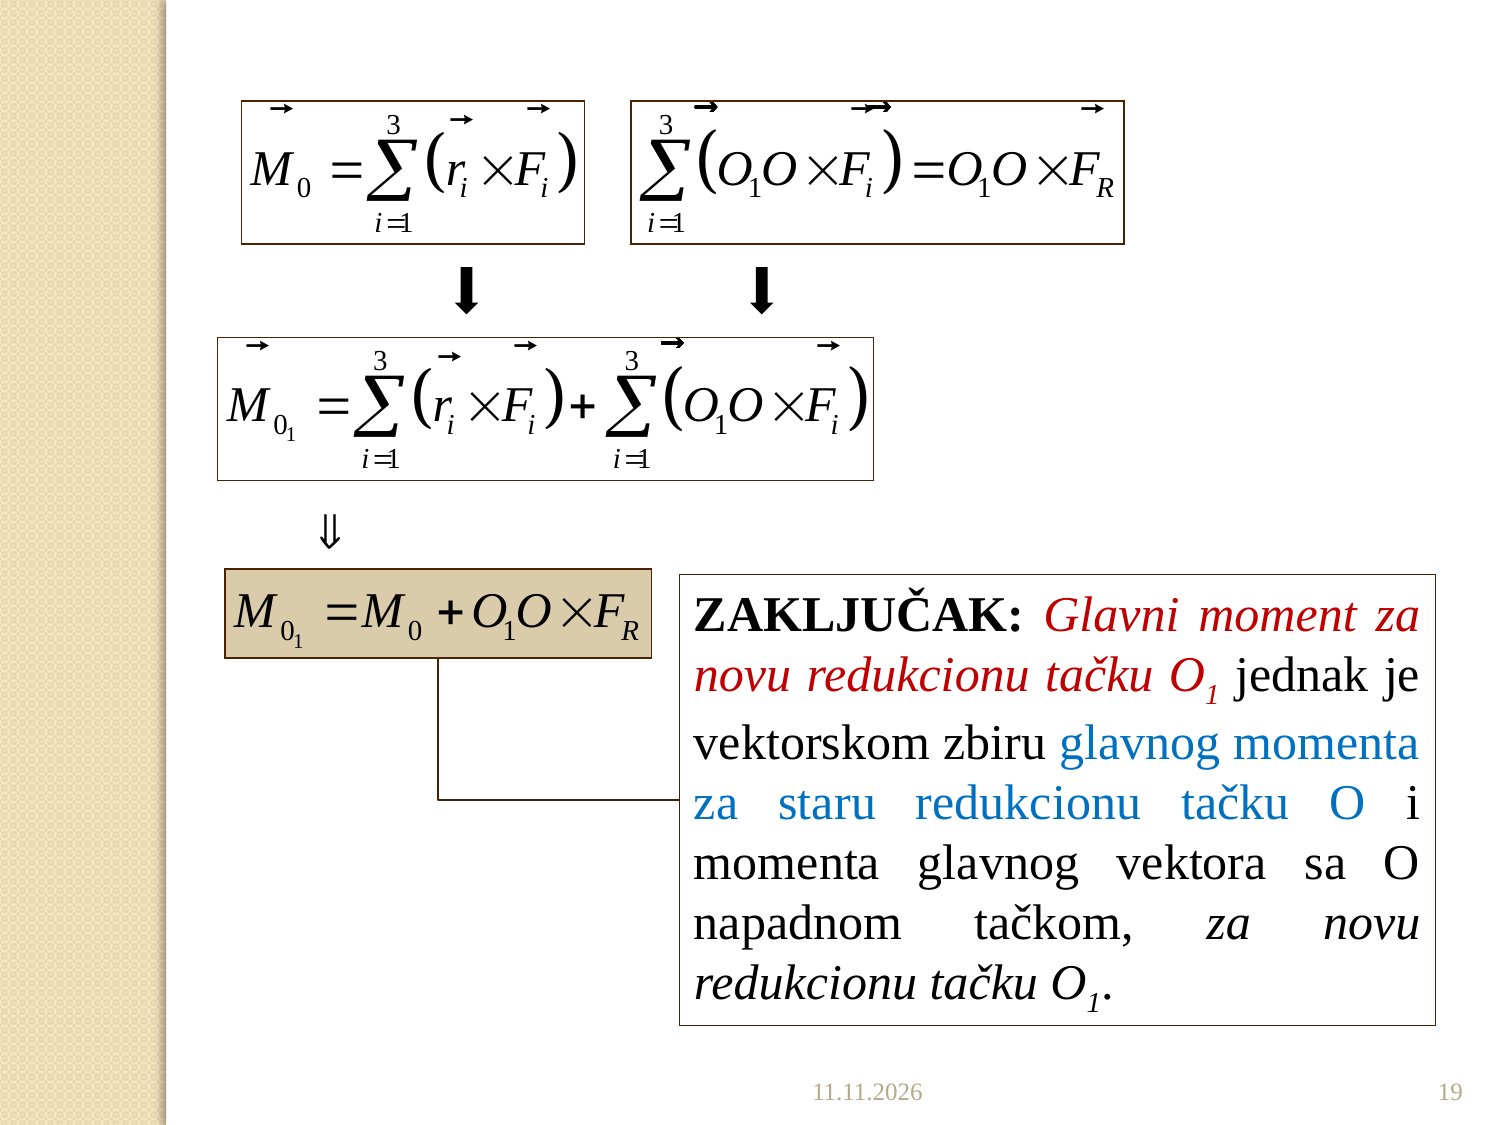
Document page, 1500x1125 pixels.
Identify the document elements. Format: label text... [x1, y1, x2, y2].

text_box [308, 495, 355, 563]
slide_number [587, 1034, 938, 1113]
slide_number 19 [1413, 1034, 1488, 1113]
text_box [437, 656, 680, 795]
text_box ZAKLJUČAK: Glavni moment za novu redukcionu tačku O1 jednak je vektorskom zbiru glavnog momenta za staru redukcionu tačku O i momenta glavnog vektora sa O napadnom tačkom, za novu redukcionu tačku O1. [679, 574, 1436, 1026]
text_box [748, 265, 776, 317]
text_box [452, 265, 481, 317]
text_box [225, 569, 651, 658]
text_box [218, 337, 873, 481]
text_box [631, 101, 1124, 244]
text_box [241, 101, 584, 244]
